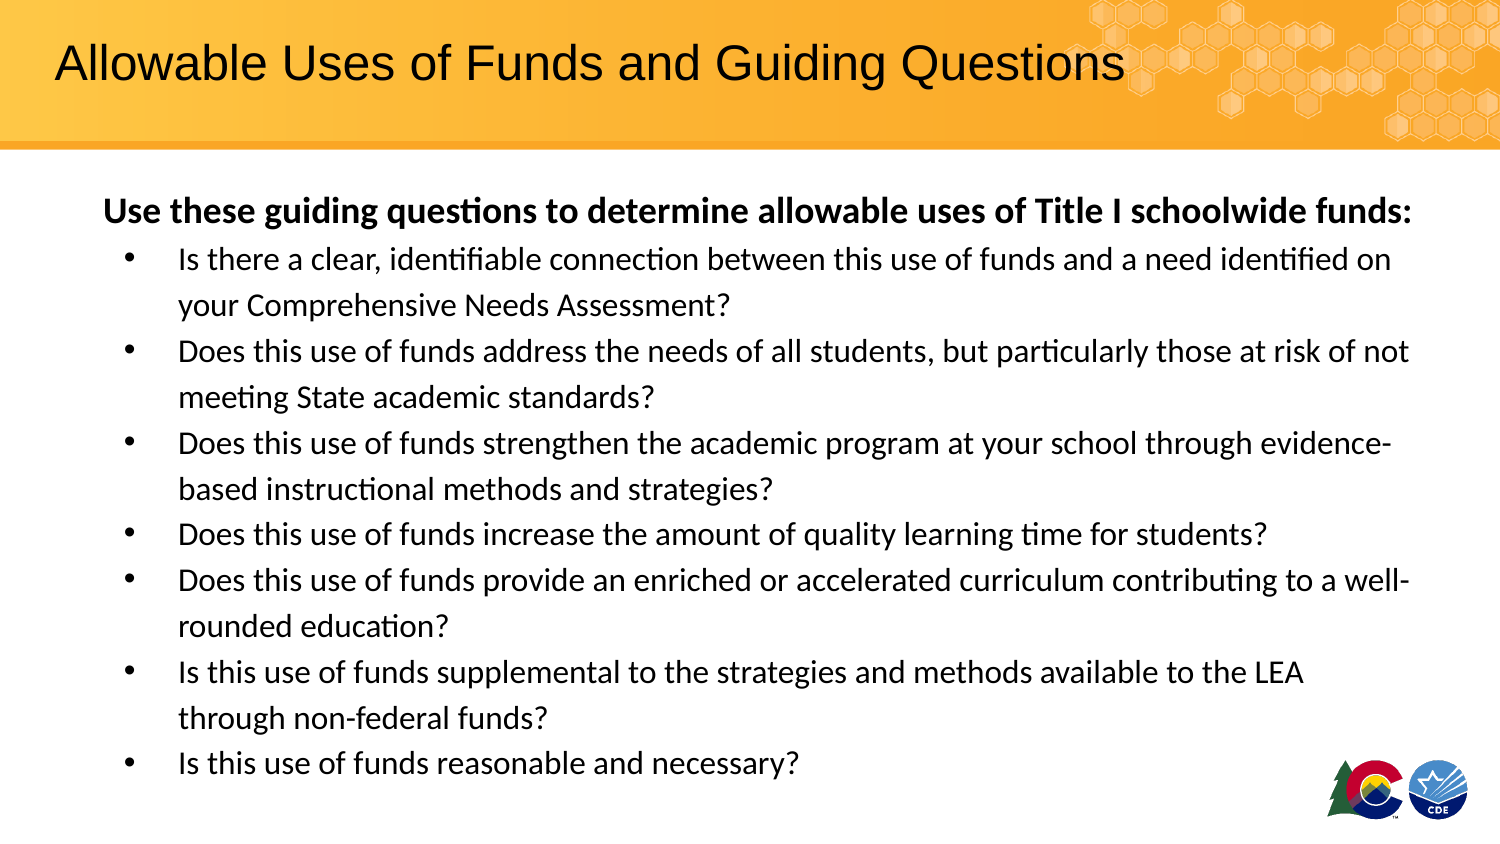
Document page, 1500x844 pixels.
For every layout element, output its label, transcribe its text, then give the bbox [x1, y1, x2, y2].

picture [1326, 759, 1468, 820]
list Use these guiding questions to determine allowable uses of Title I schoolwide funds: Is there a clear, identifiable connection between this use of funds and a need identified on your Comprehensive Needs Assessment? Does this use of funds address the needs of all students, but particularly those at risk of not meeting State academic standards? Does this use of funds strengthen the academic program at your school through evidence-based instructional methods and strategies? Does this use of funds increase the amount of quality learning time for students? Does this use of funds provide an enriched or accelerated curriculum contributing to a well-rounded education? Is this use of funds supplemental to the strategies and methods available to the LEA through non-federal funds? Is this use of funds reasonable and necessary? [103, 191, 1419, 801]
picture [0, 0, 1500, 150]
title Allowable Uses of Funds and Guiding Questions [54, 37, 1347, 149]
